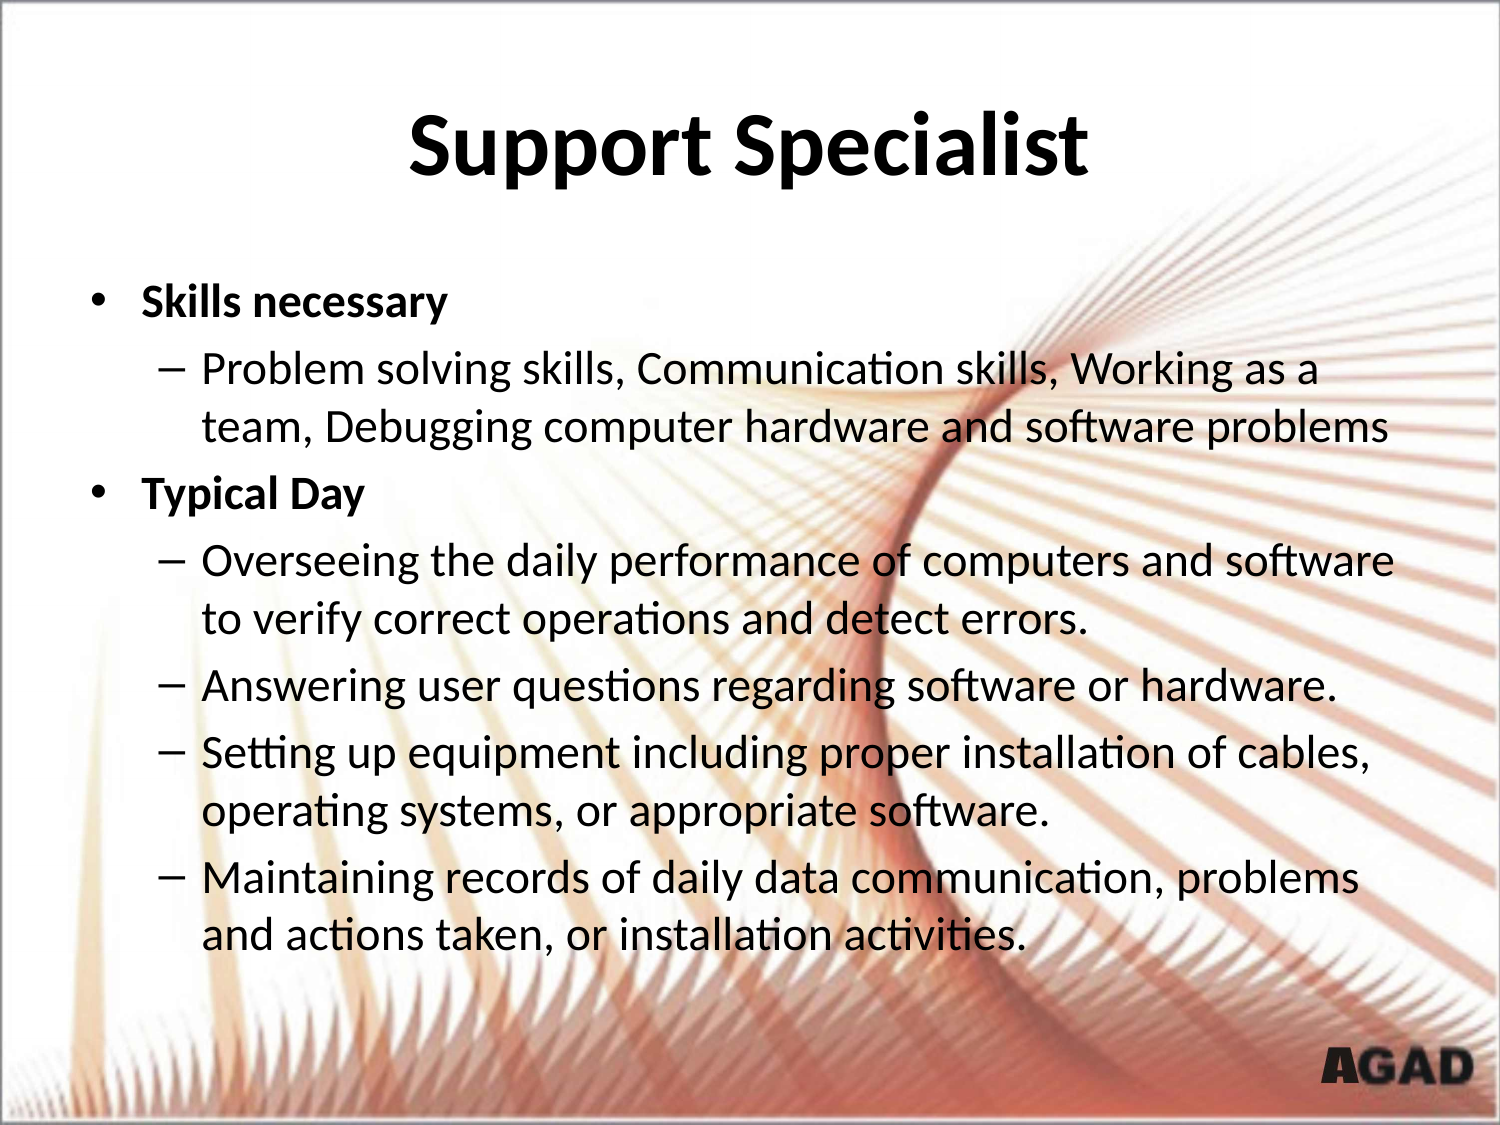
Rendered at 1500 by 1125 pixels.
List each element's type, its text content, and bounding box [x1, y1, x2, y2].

title Support Specialist [75, 45, 1425, 233]
picture [0, 0, 1500, 1125]
list Skills necessary Problem solving skills, Communication skills, Working as a team, Debugging computer hardware and software problems Typical Day Overseeing the daily performance of computers and software to verify correct operations and detect errors. Answering user questions regarding software or hardware. Setting up equipment including proper installation of cables, operating systems, or appropriate software. Maintaining records of daily data communication, problems and actions taken, or installation activities. [75, 262, 1425, 1038]
